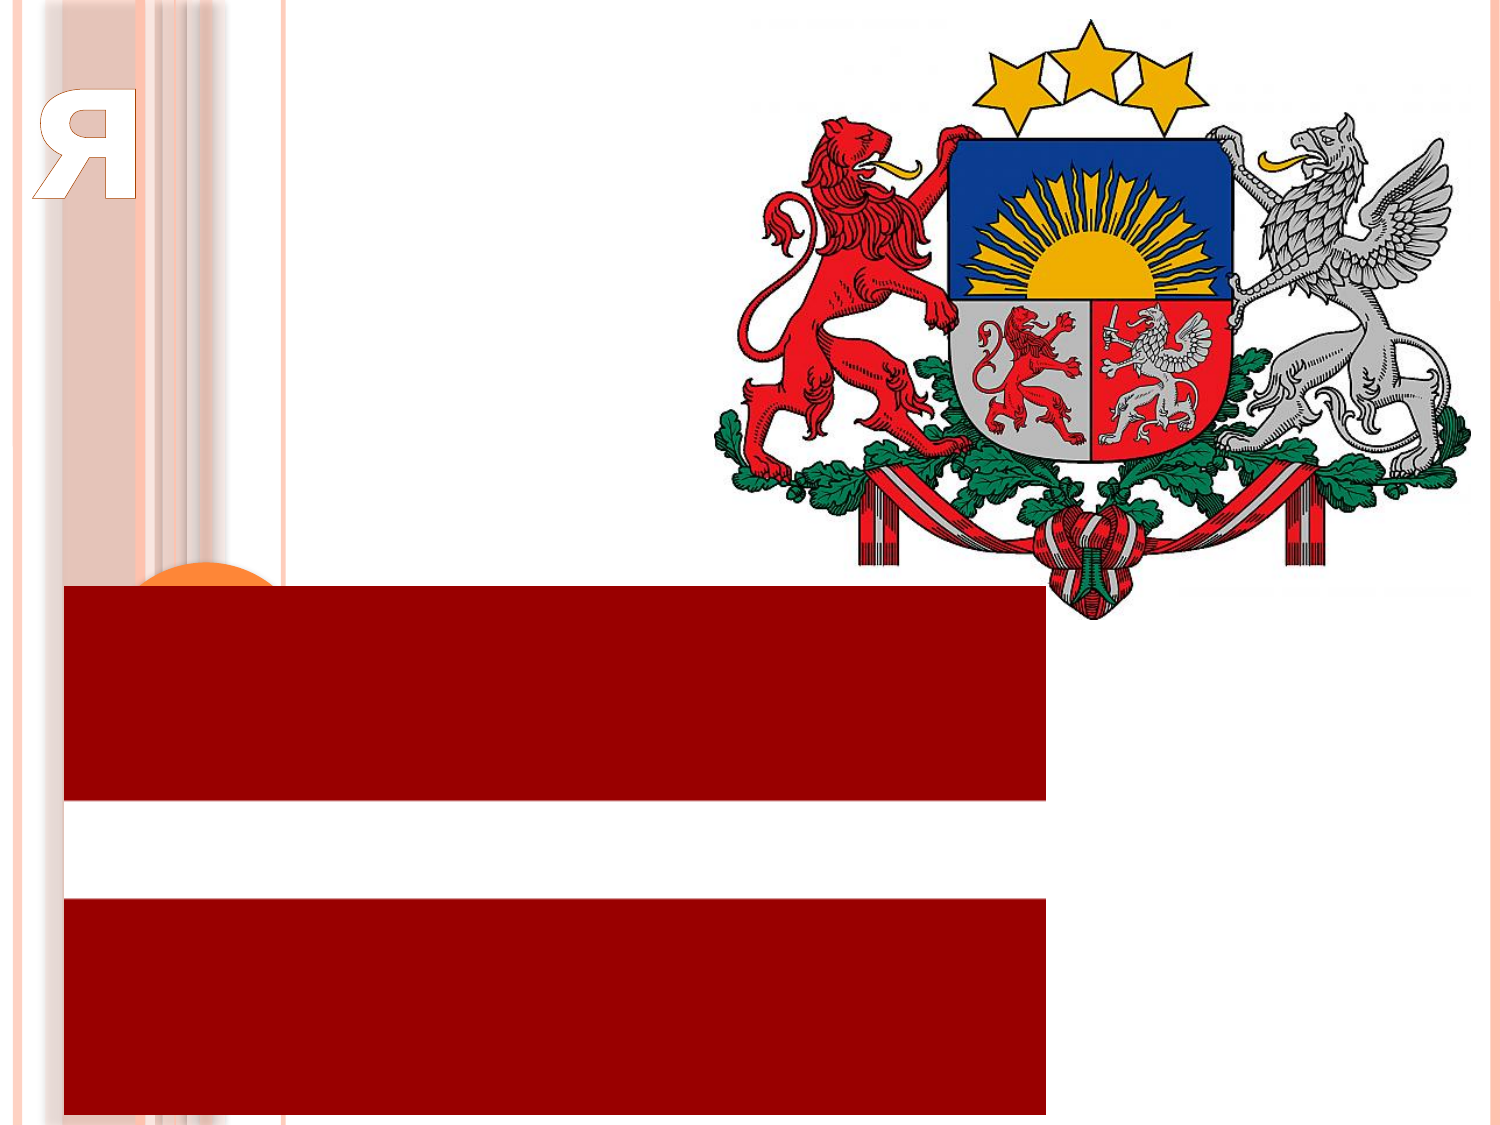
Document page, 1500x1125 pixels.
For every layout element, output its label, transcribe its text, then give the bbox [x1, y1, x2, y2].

picture [64, 18, 1472, 1116]
title Латвія [17, 4, 715, 246]
